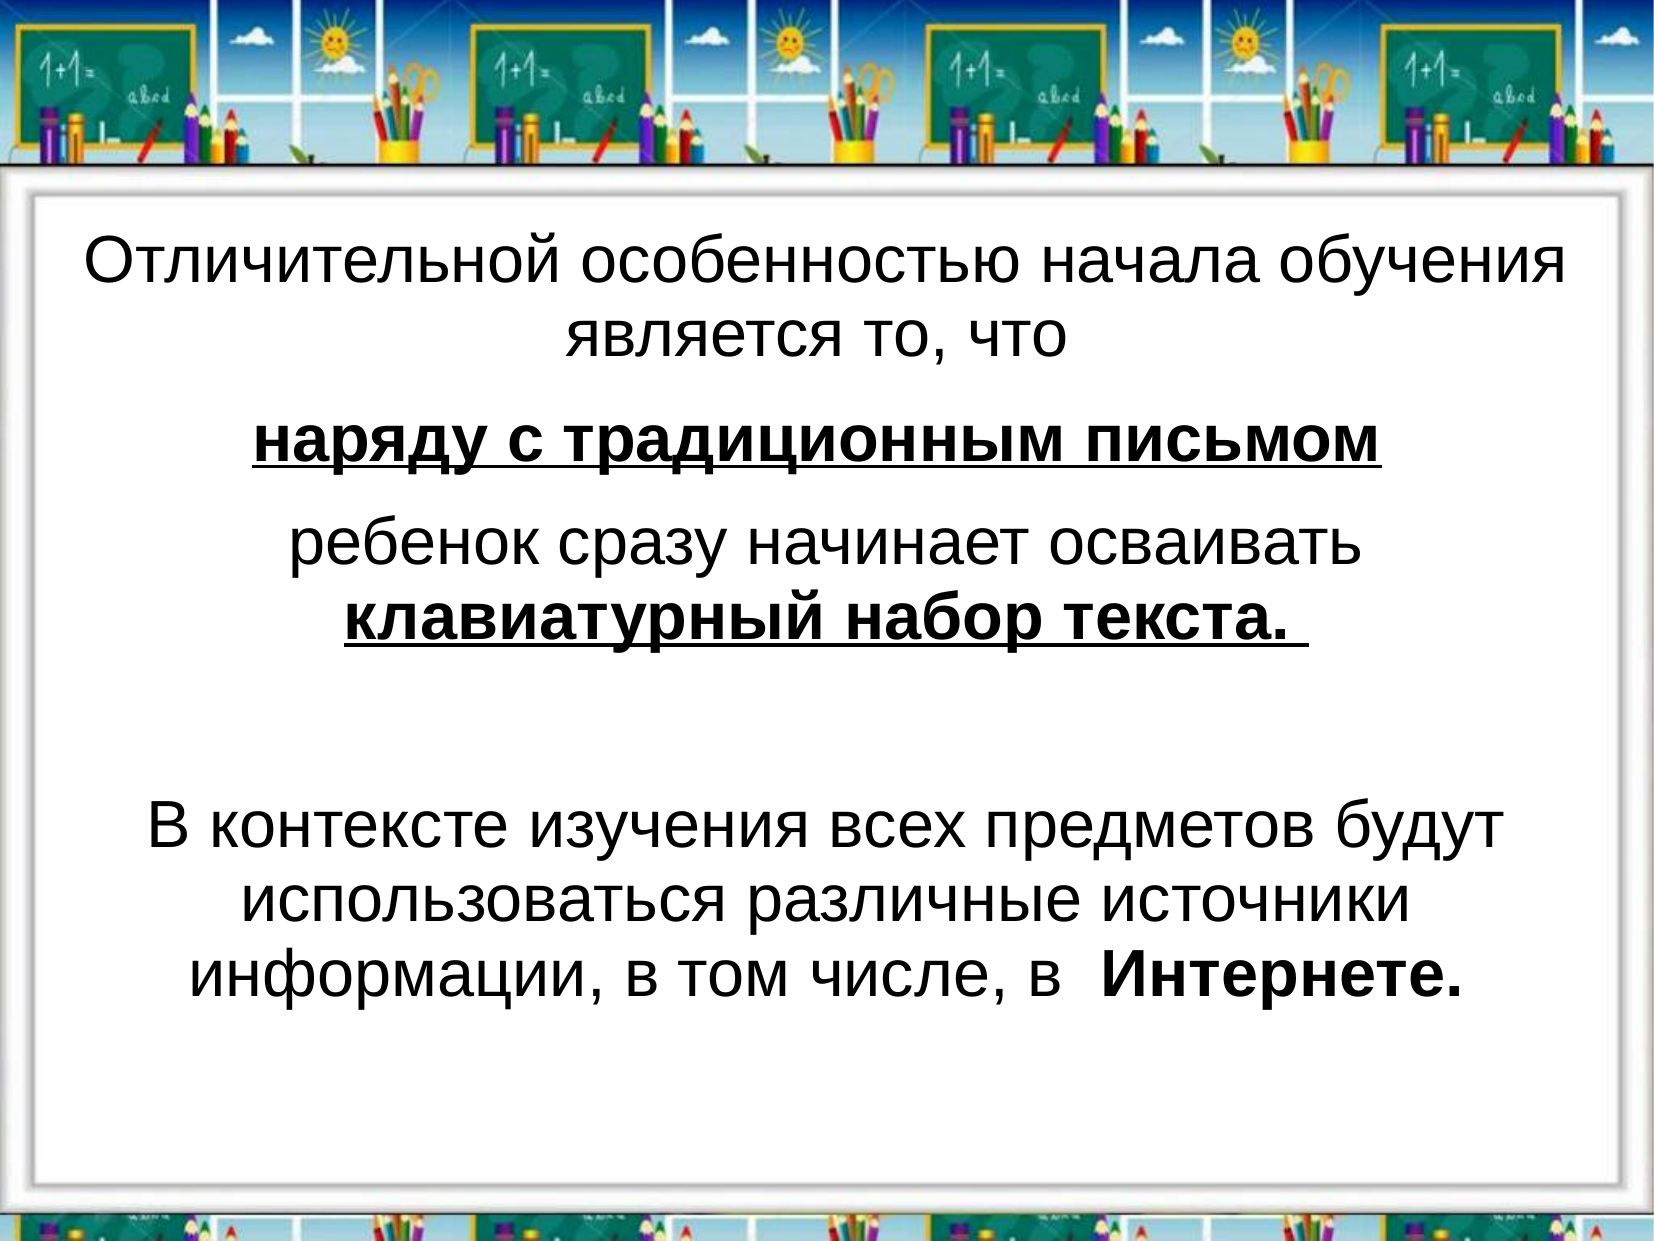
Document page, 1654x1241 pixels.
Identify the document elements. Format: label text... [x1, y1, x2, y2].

picture [0, 0, 1654, 1241]
list Отличительной особенностью начала обучения является то, что наряду с традиционным письмом ребенок сразу начинает осваивать клавиатурный набор текста. В контексте изучения всех предметов будут использоваться различные источники информации, в том числе, в Интернете. [82, 218, 1571, 1109]
